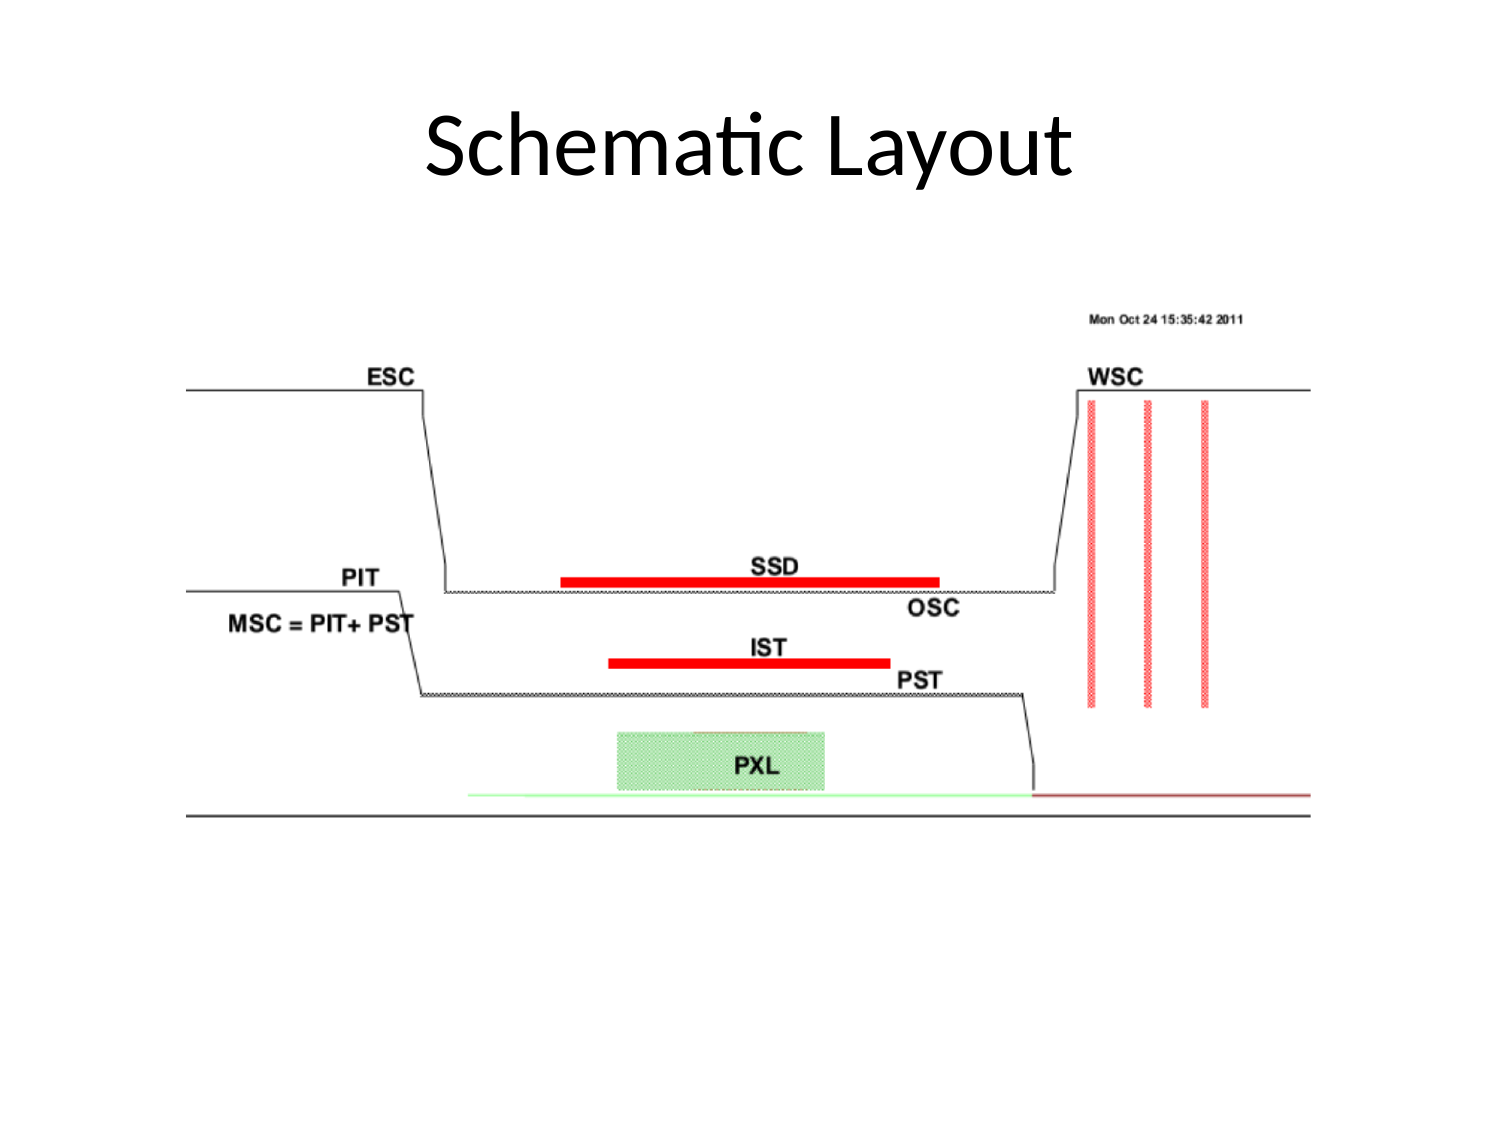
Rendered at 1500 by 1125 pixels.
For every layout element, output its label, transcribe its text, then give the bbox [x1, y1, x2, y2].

title Schematic Layout [75, 45, 480, 233]
title Schematic Layout [1016, 45, 1425, 233]
picture [485, 0, 1012, 1125]
